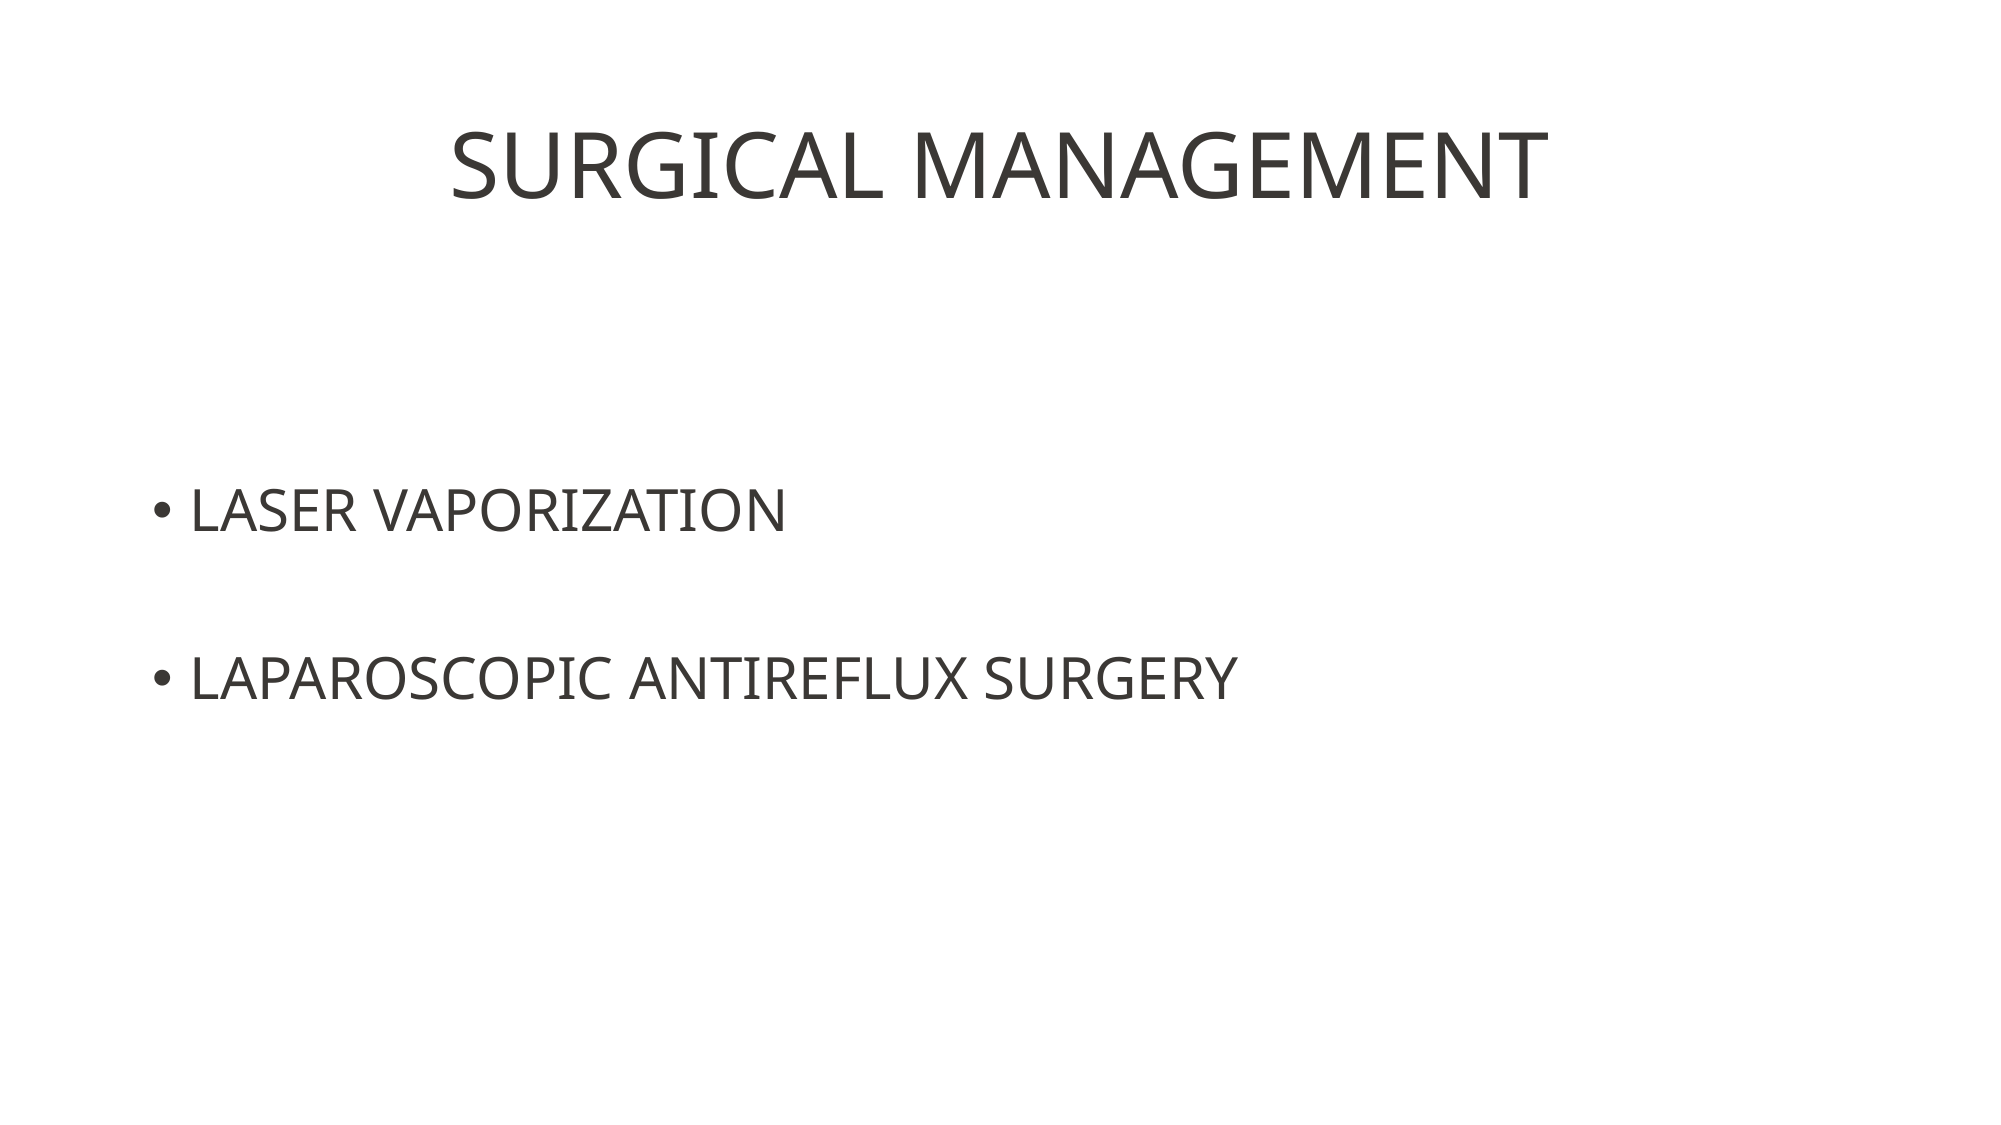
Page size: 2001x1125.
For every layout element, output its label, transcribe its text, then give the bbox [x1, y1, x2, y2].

list LASER VAPORIZATION LAPAROSCOPIC ANTIREFLUX SURGERY [137, 299, 1863, 1014]
title SURGICAL MANAGEMENT [137, 59, 1863, 278]
